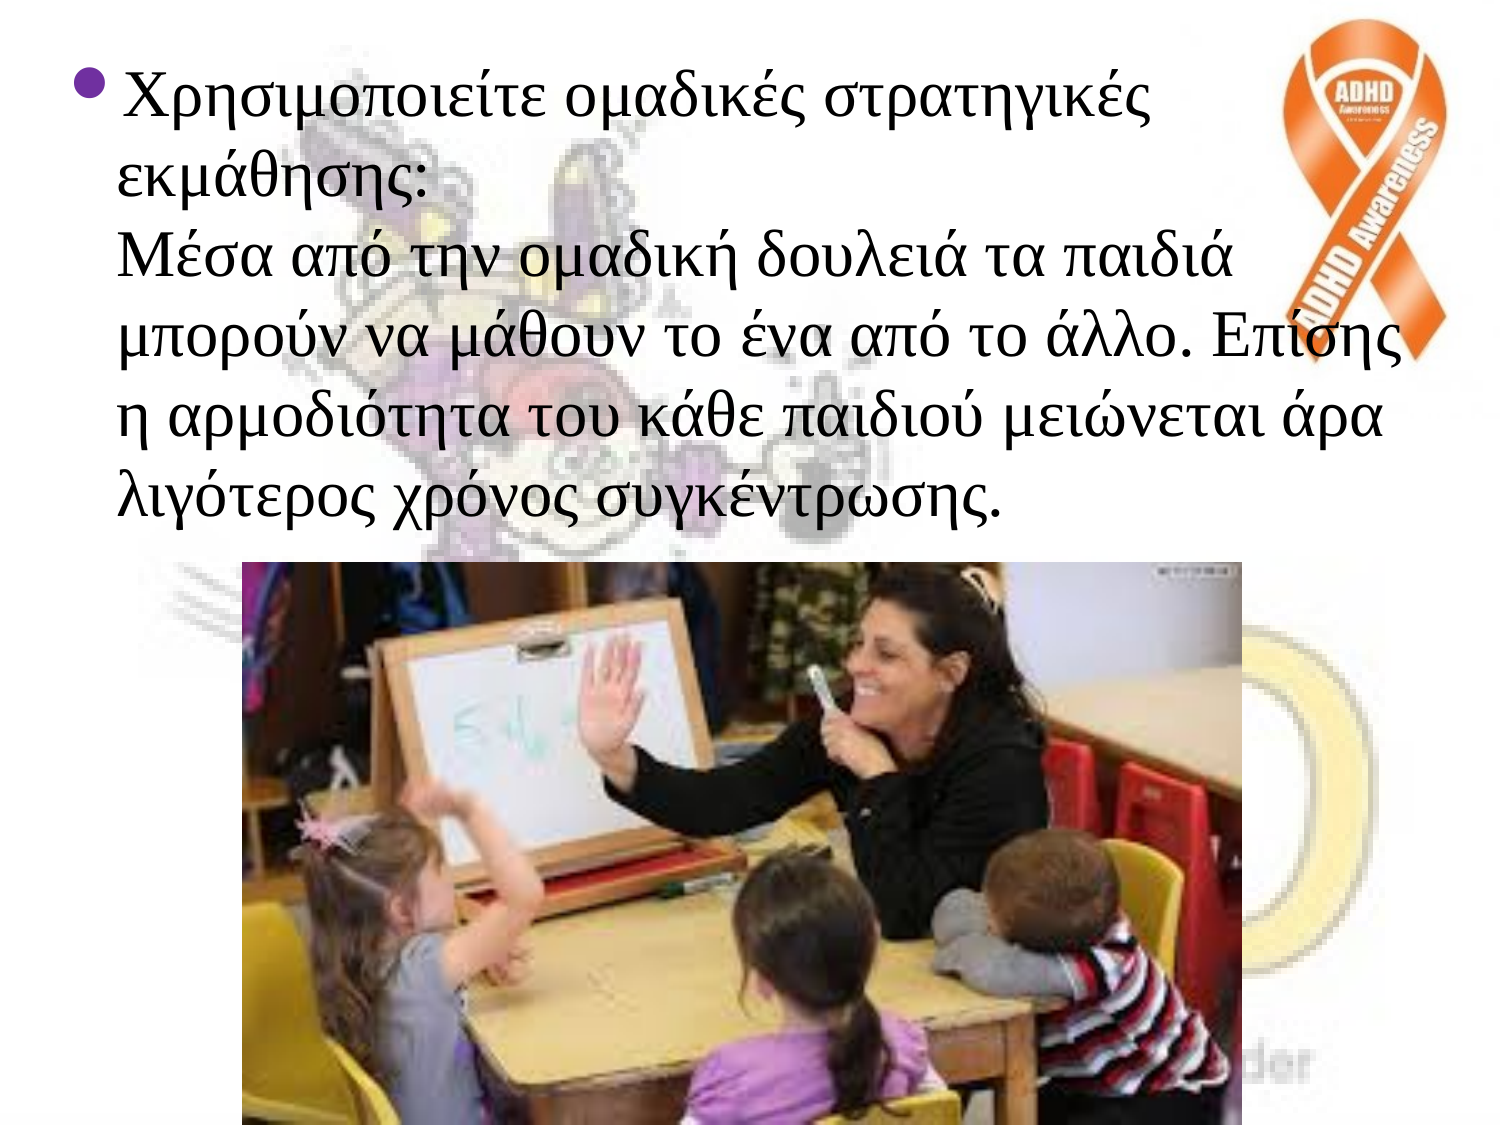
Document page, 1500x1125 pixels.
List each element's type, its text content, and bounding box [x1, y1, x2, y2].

list Χρησιμοποιείτε ομαδικές στρατηγικές εκμάθησης: Μέσα από την ομαδική δουλειά τα παιδιά μπορούν να μάθουν το ένα από το άλλο. Επίσης η αρμοδιότητα του κάθε παιδιού μειώνεται άρα λιγότερος χρόνος συγκέντρωσης. [41, 42, 1465, 786]
picture [241, 562, 1243, 1125]
picture [1180, 0, 1500, 419]
